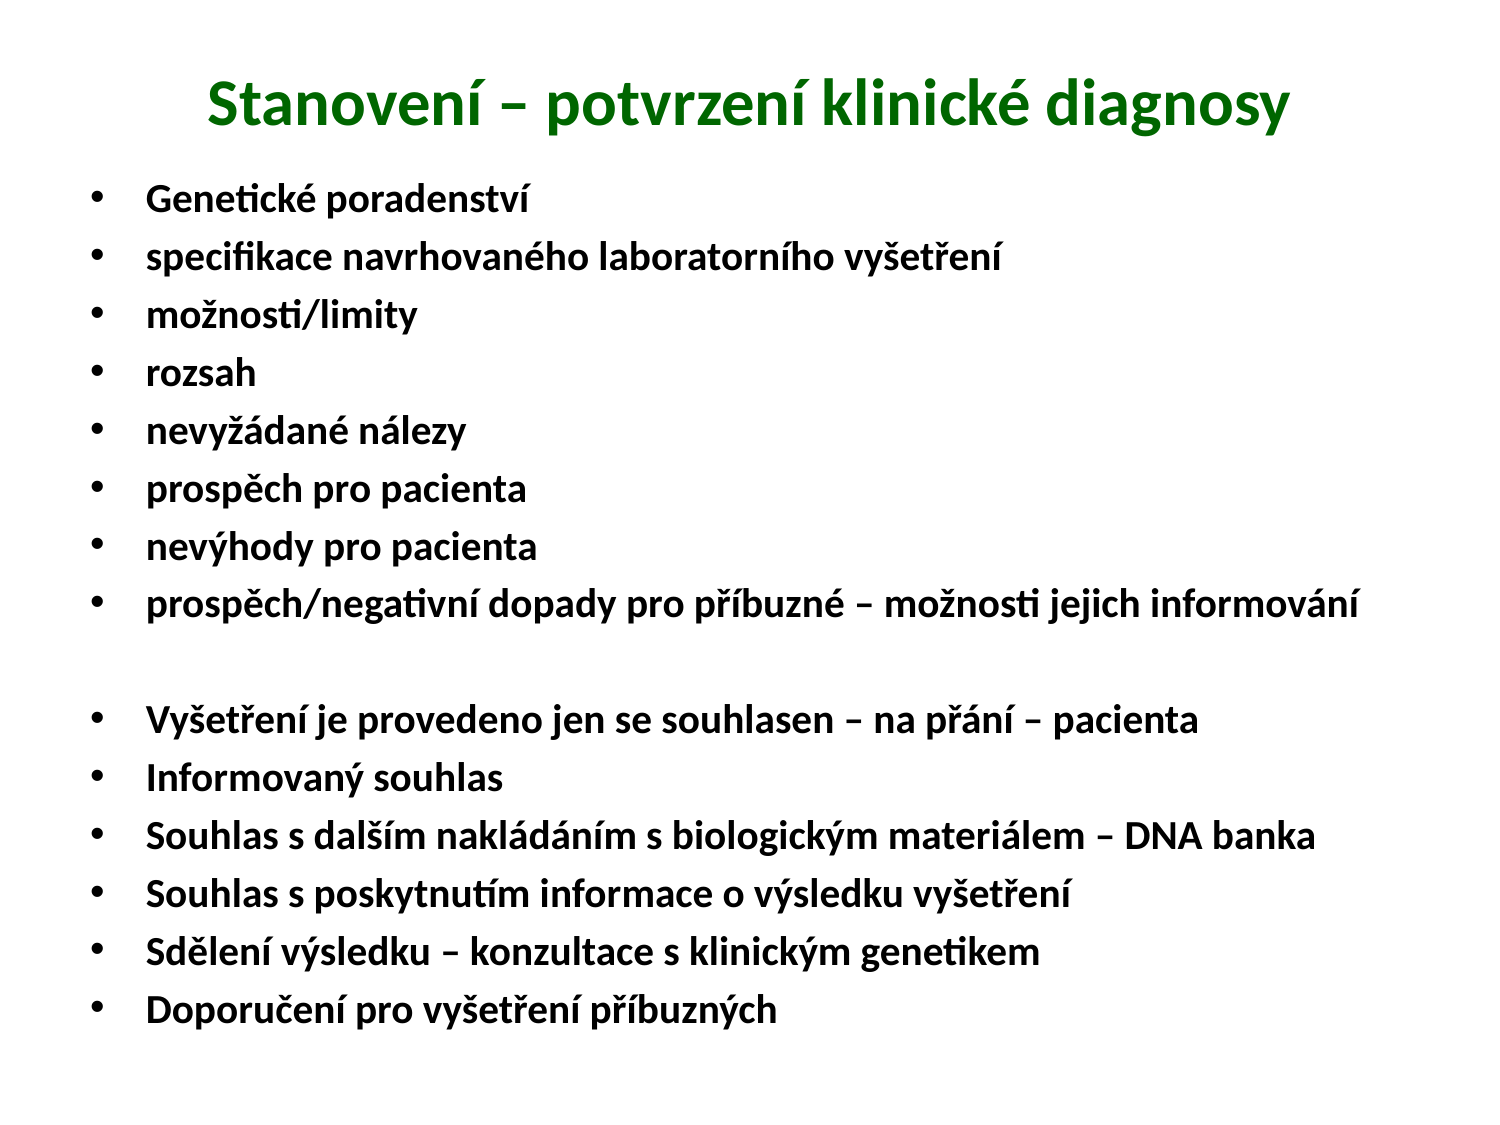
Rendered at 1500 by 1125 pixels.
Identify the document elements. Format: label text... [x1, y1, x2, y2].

title Stanovení – potvrzení klinické diagnosy [74, 44, 1426, 153]
list Genetické poradenství specifikace navrhovaného laboratorního vyšetření možnosti/limity rozsah nevyžádané nálezy prospěch pro pacienta nevýhody pro pacienta prospěch/negativní dopady pro příbuzné – možnosti jejich informování Vyšetření je provedeno jen se souhlasen – na přání – pacienta Informovaný souhlas Souhlas s dalším nakládáním s biologickým materiálem – DNA banka Souhlas s poskytnutím informace o výsledku vyšetření Sdělení výsledku – konzultace s klinickým genetikem Doporučení pro vyšetření příbuzných [74, 163, 1426, 1055]
